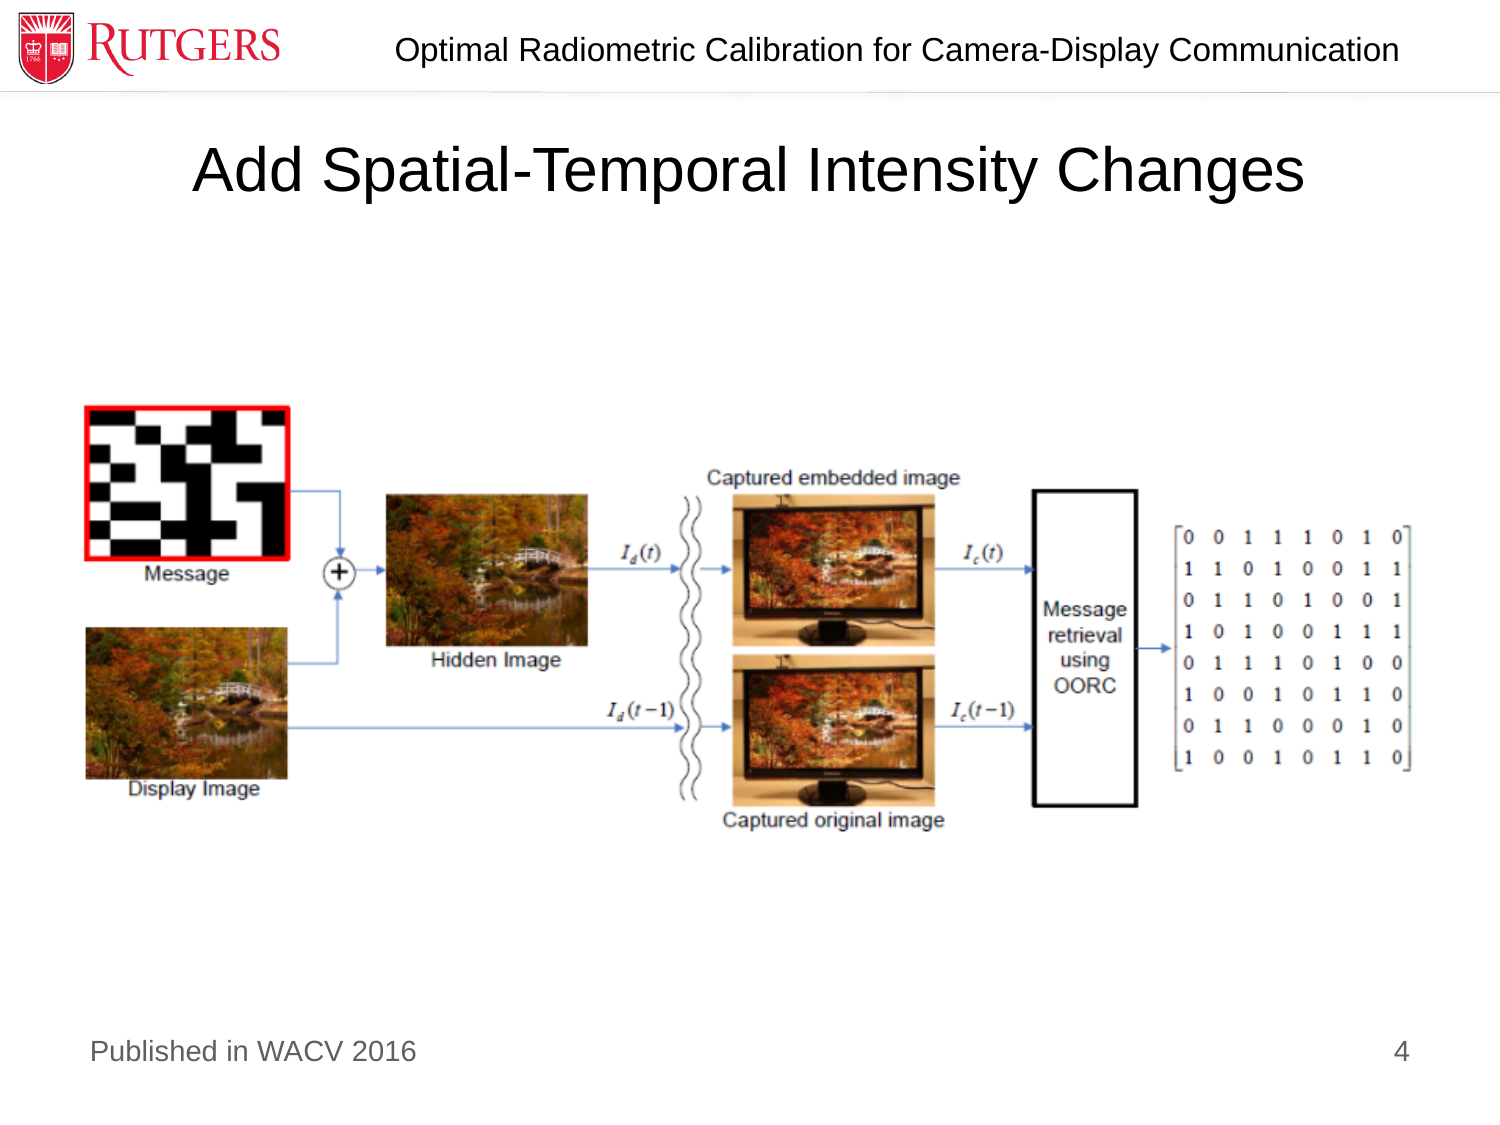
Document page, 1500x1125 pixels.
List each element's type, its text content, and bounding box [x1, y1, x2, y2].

slide_number 4 [1074, 1024, 1426, 1103]
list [74, 392, 1426, 852]
title Add Spatial-Temporal Intensity Changes [75, 99, 1425, 233]
